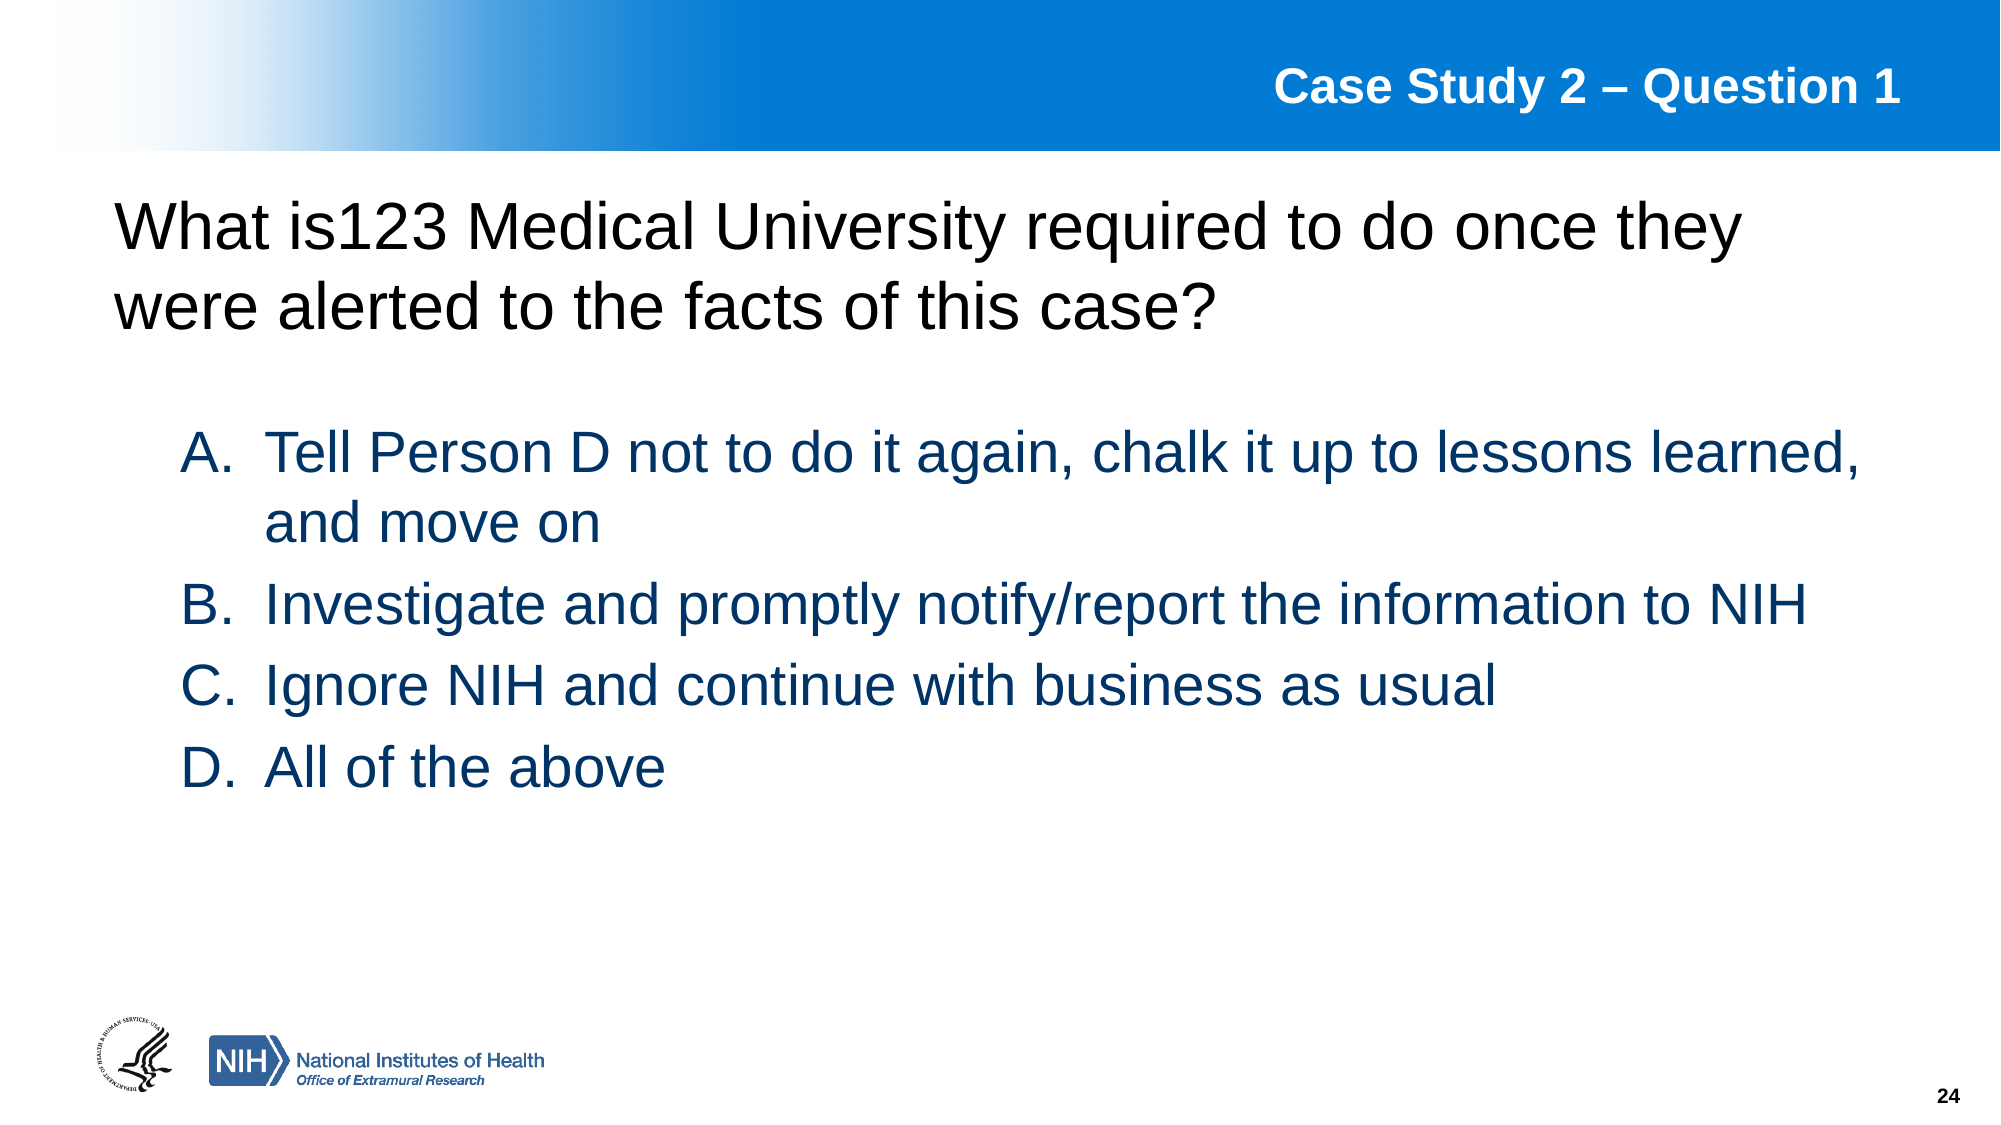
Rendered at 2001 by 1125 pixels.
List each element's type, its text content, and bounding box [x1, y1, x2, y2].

picture [0, 0, 2000, 151]
list What is123 Medical University required to do once they were alerted to the facts of this case? Tell Person D not to do it again, chalk it up to lessons learned, and move on Investigate and promptly notify/report the information to NIH Ignore NIH and continue with business as usual All of the above [99, 174, 1900, 963]
picture [97, 1017, 173, 1093]
picture [200, 1024, 550, 1093]
title Case Study 2 – Question 1 [249, 37, 1917, 130]
slide_number 24 [1674, 1074, 1975, 1101]
